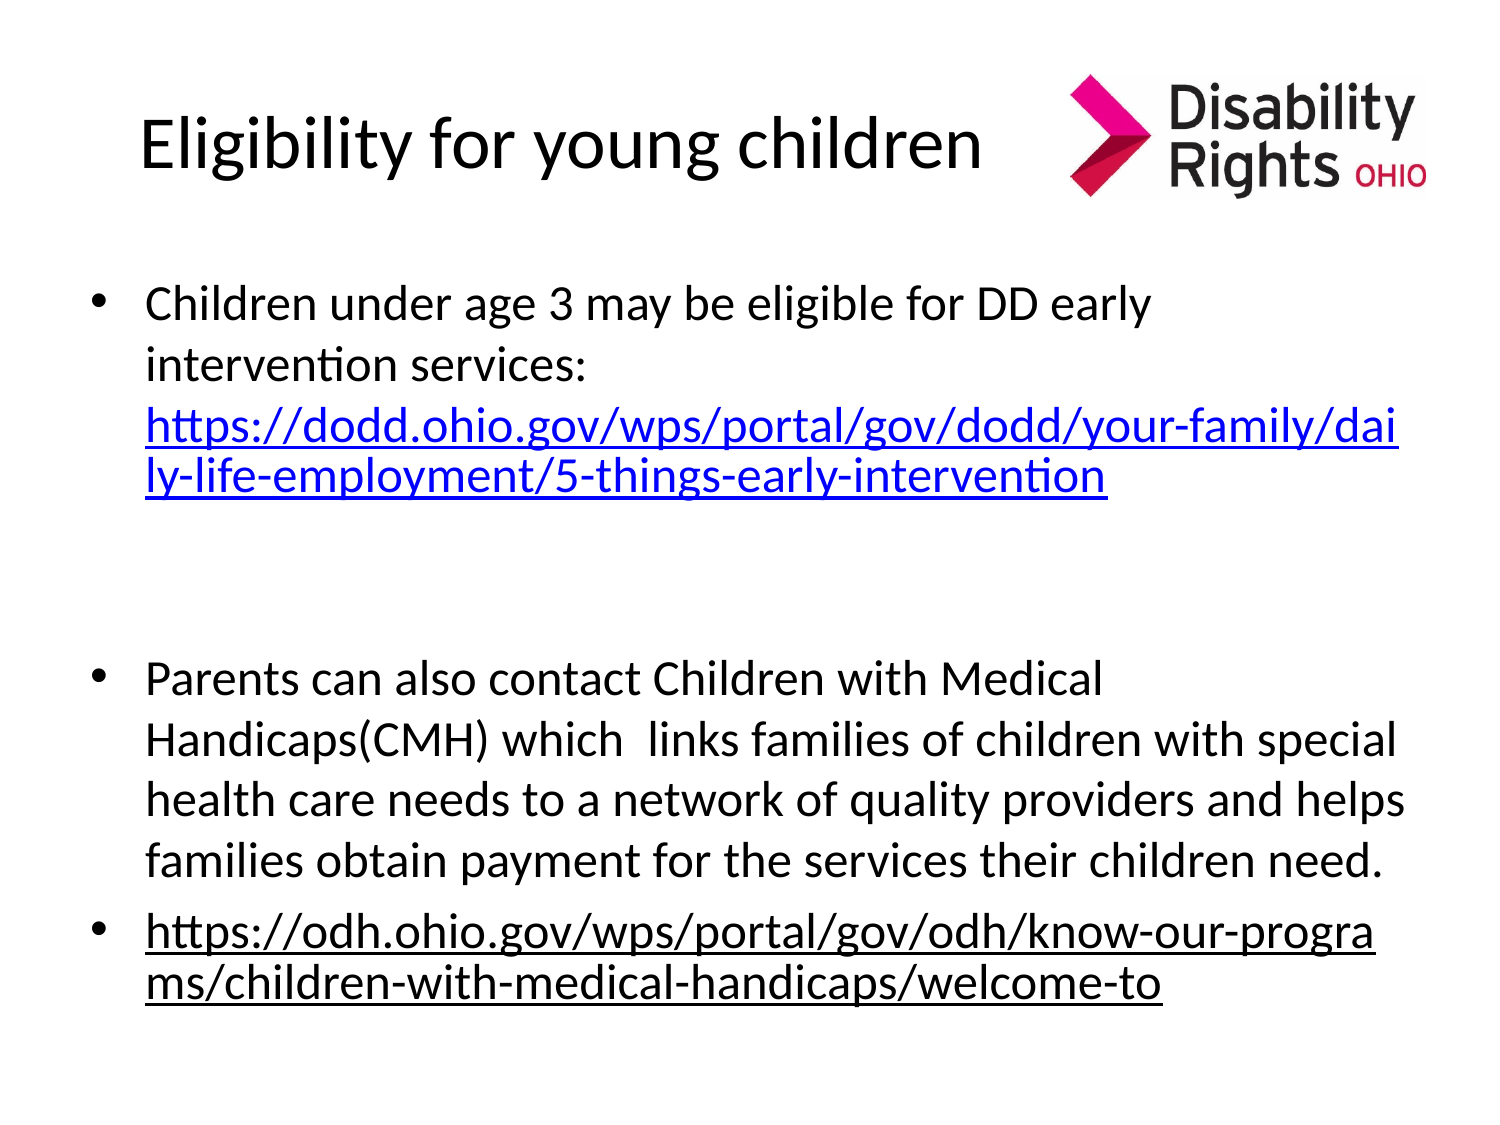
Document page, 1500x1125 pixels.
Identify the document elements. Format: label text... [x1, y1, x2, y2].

list Children under age 3 may be eligible for DD early intervention services: https://dodd.ohio.gov/wps/portal/gov/dodd/your-family/daily-life-employment/5-things-early-intervention Parents can also contact Children with Medical Handicaps(CMH) which links families of children with special health care needs to a network of quality providers and helps families obtain payment for the services their children need. https://odh.ohio.gov/wps/portal/gov/odh/know-our-programs/children-with-medical-handicaps/welcome-to [75, 262, 1425, 1005]
picture [1070, 74, 1426, 200]
title Eligibility for young children [75, 45, 1050, 233]
